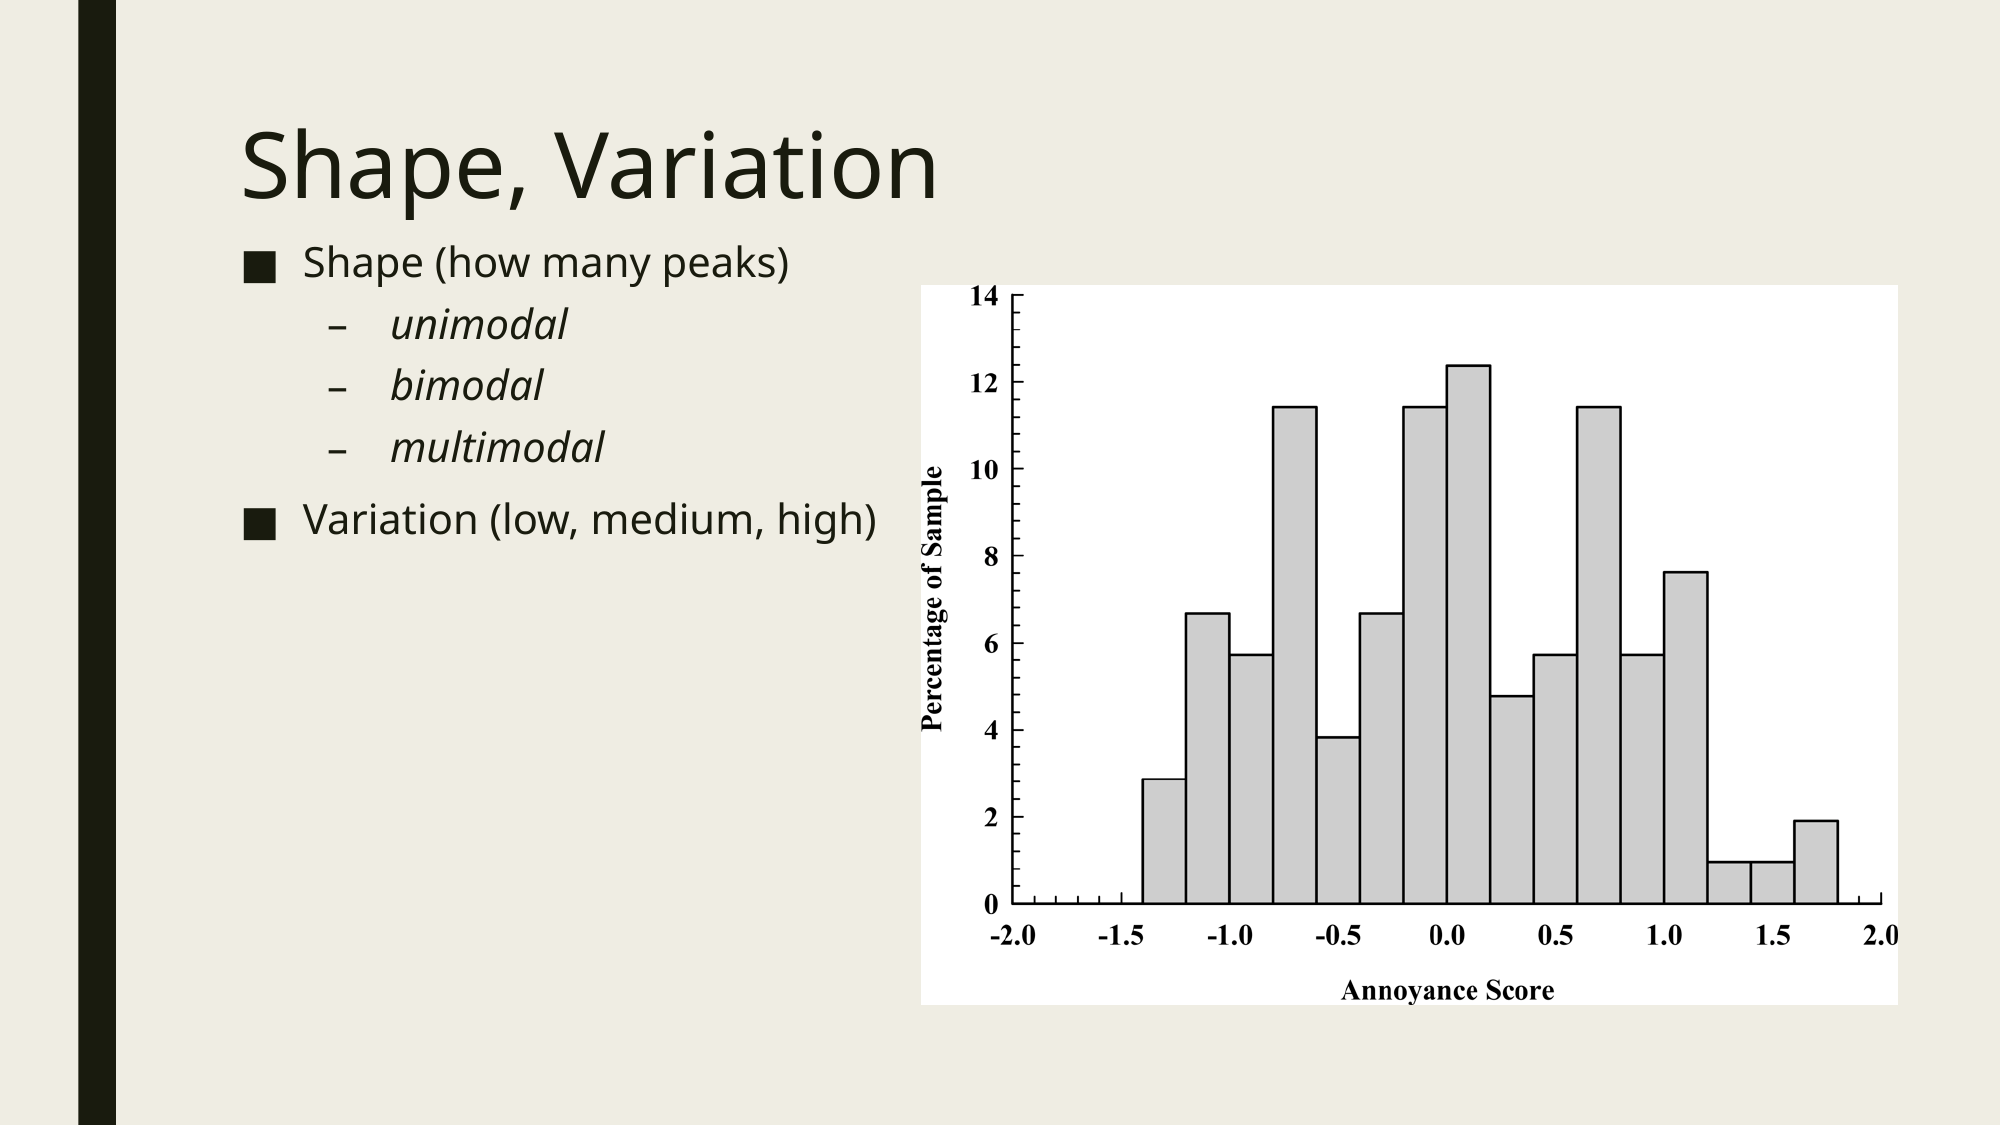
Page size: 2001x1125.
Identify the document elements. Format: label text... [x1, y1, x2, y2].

picture [921, 285, 1898, 1005]
title Shape, Variation [225, 112, 1800, 285]
list Shape (how many peaks) unimodal bimodal multimodal Variation (low, medium, high) [225, 232, 955, 963]
